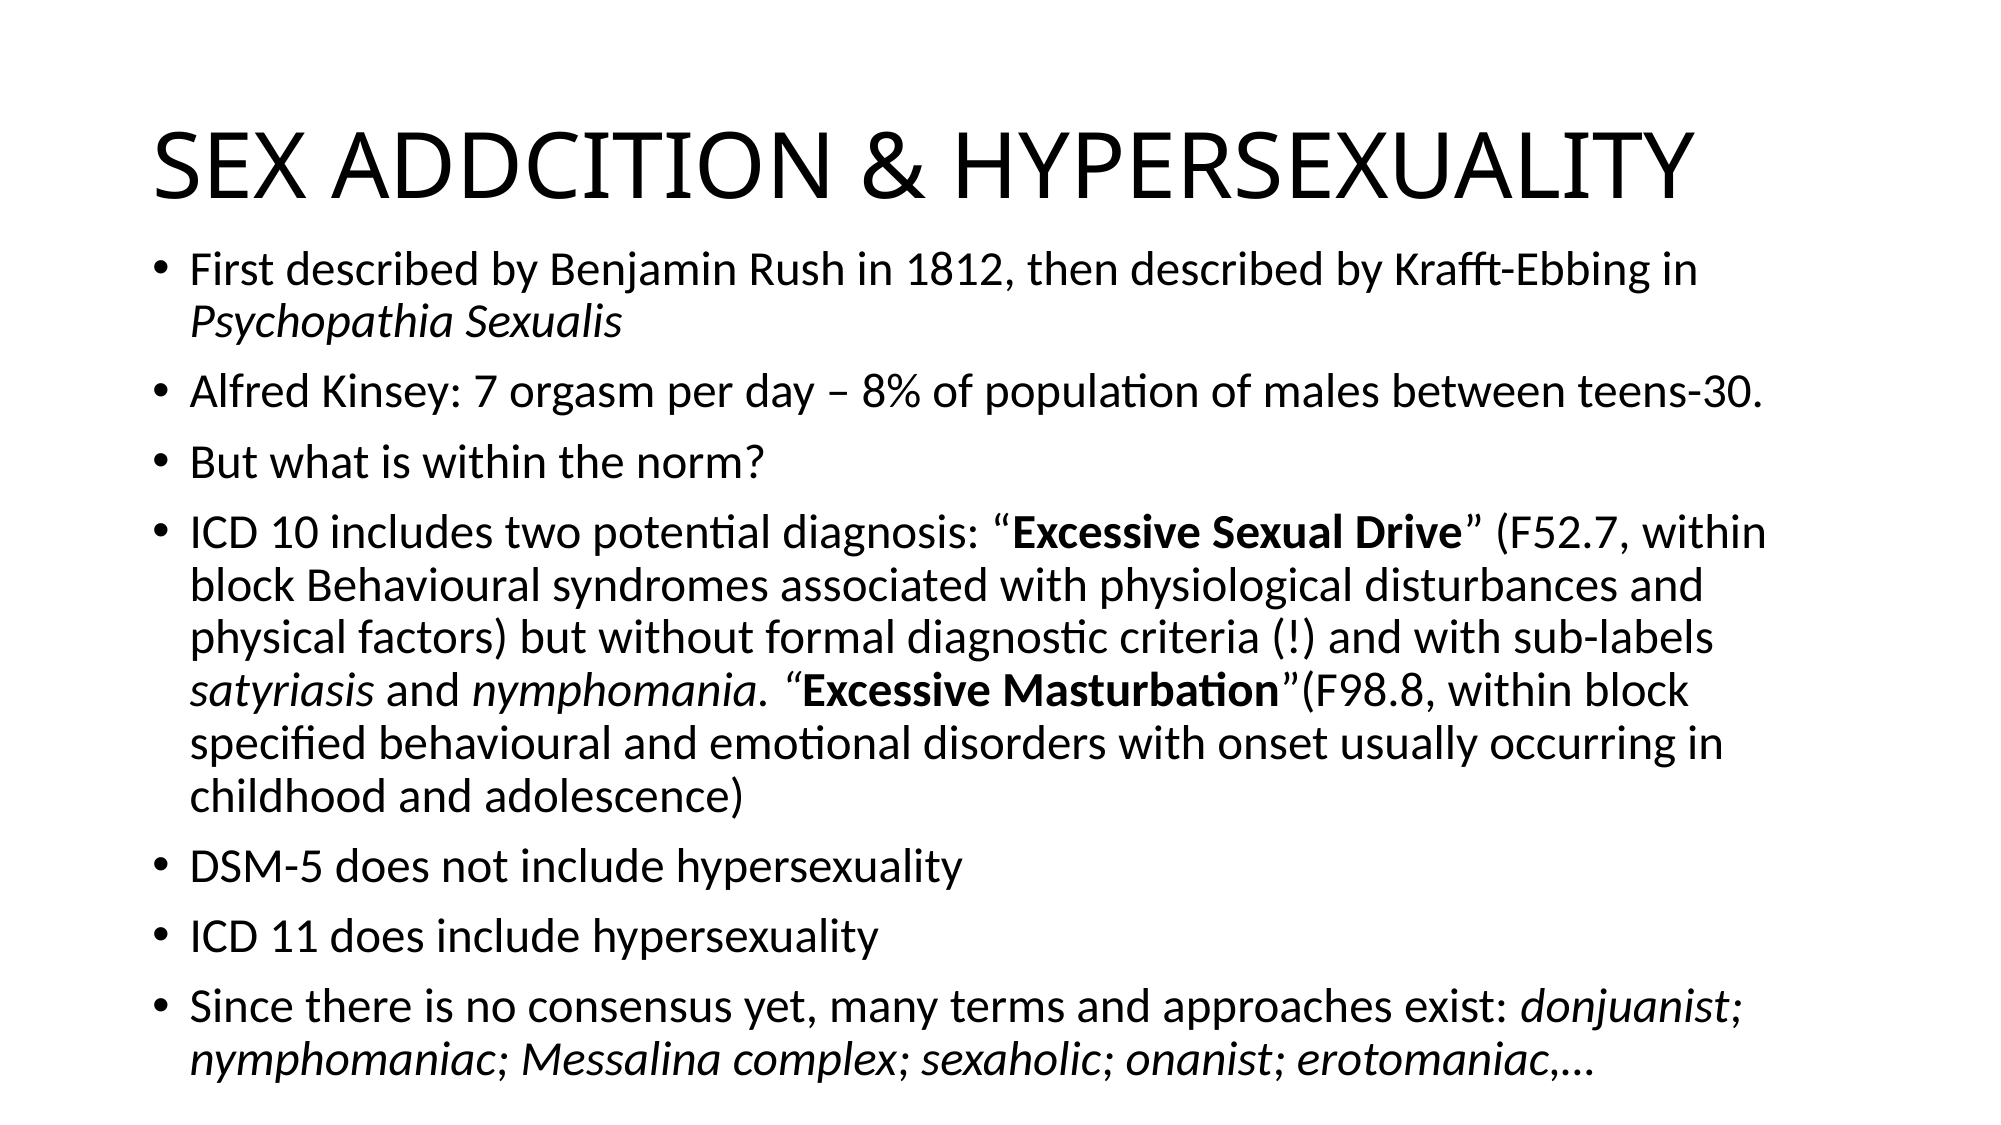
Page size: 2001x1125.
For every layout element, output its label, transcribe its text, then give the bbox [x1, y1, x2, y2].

list First described by Benjamin Rush in 1812, then described by Krafft-Ebbing in Psychopathia Sexualis Alfred Kinsey: 7 orgasm per day – 8% of population of males between teens-30. But what is within the norm? ICD 10 includes two potential diagnosis: “Excessive Sexual Drive” (F52.7, within block Behavioural syndromes associated with physiological disturbances and physical factors) but without formal diagnostic criteria (!) and with sub-labels satyriasis and nymphomania. “Excessive Masturbation”(F98.8, within block specified behavioural and emotional disorders with onset usually occurring in childhood and adolescence) DSM-5 does not include hypersexuality ICD 11 does include hypersexuality Since there is no consensus yet, many terms and approaches exist: donjuanist; nymphomaniac; Messalina complex; sexaholic; onanist; erotomaniac,… [137, 235, 1863, 1100]
title SEX ADDCITION & HYPERSEXUALITY [137, 59, 1863, 235]
